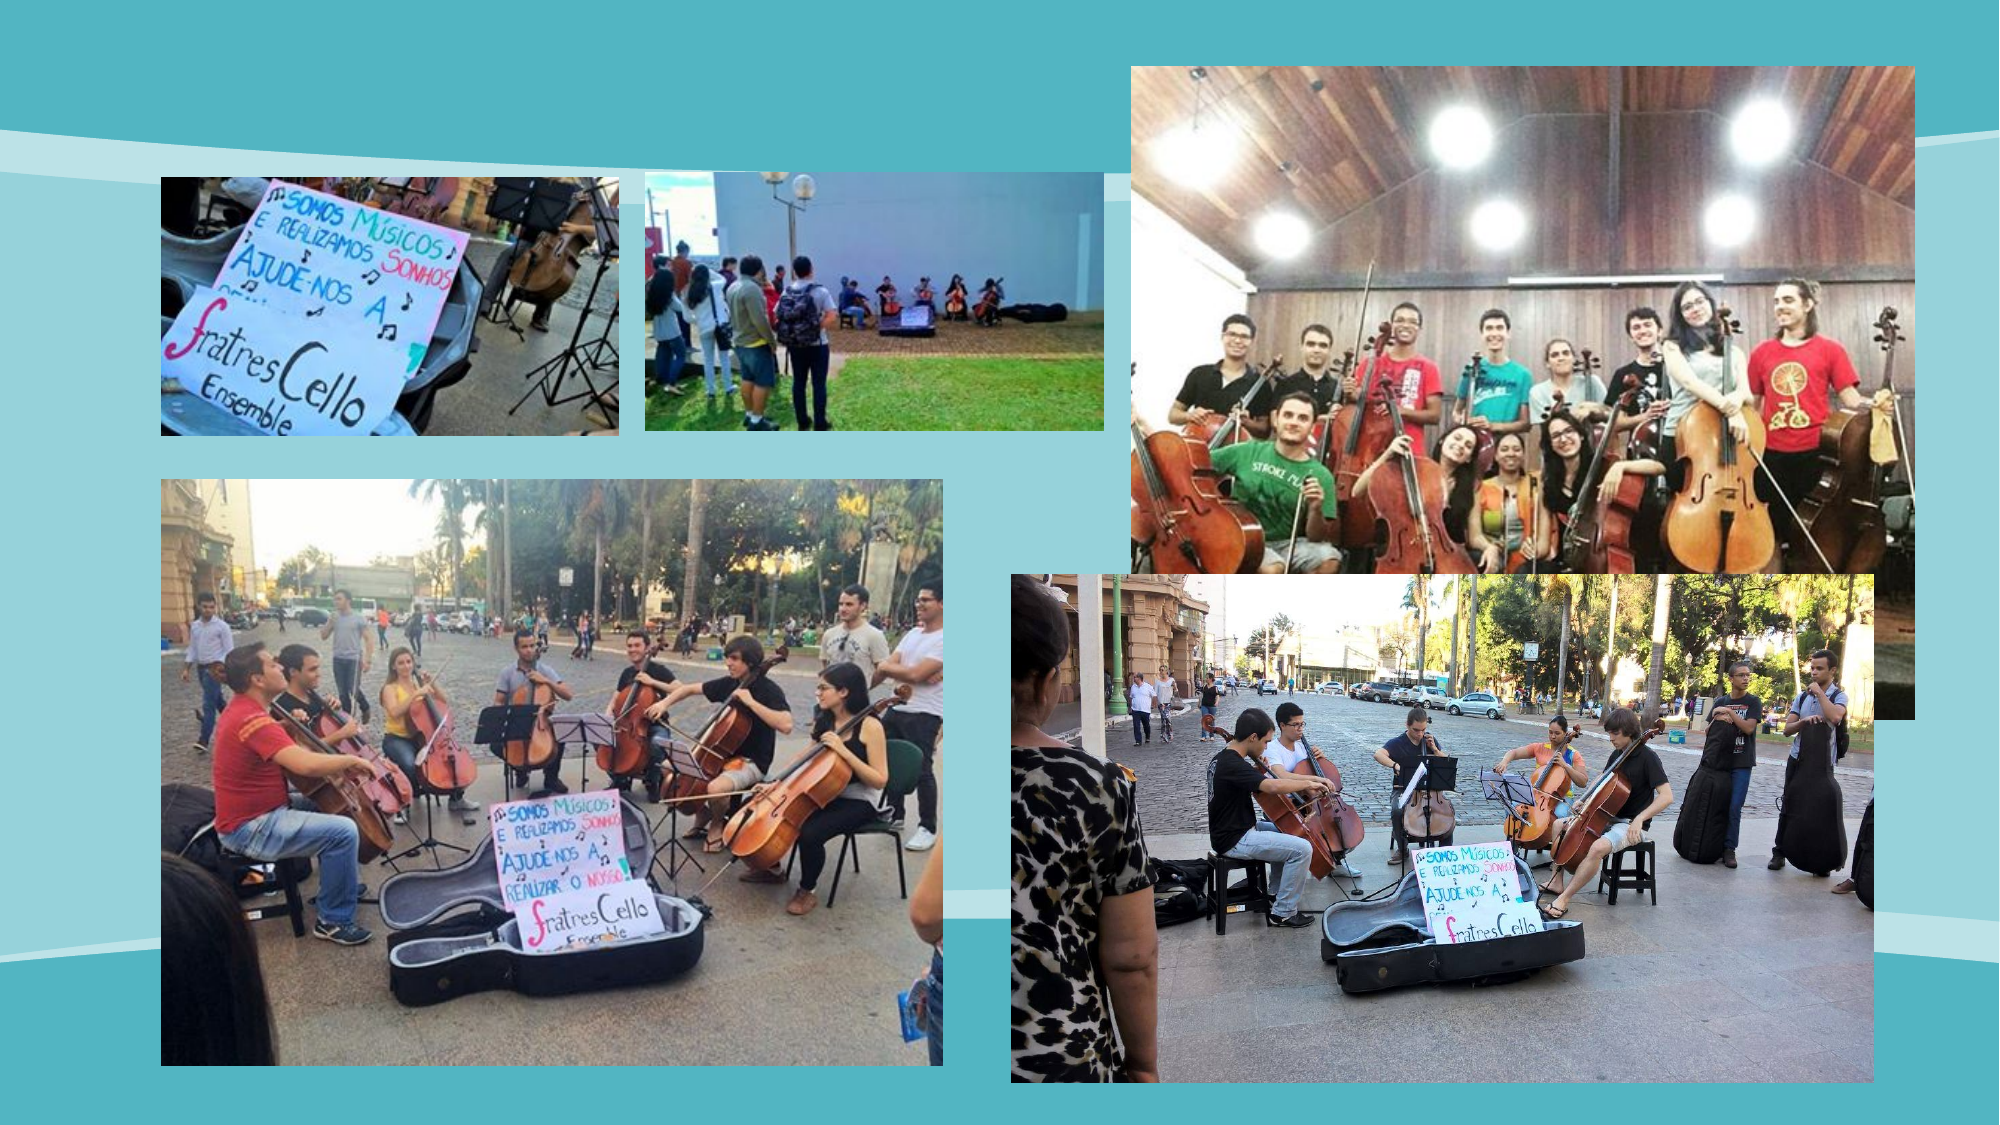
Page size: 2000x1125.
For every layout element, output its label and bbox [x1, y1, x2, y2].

picture [160, 177, 619, 437]
picture [160, 479, 943, 1066]
picture [1011, 66, 1915, 1083]
picture [645, 172, 1104, 432]
